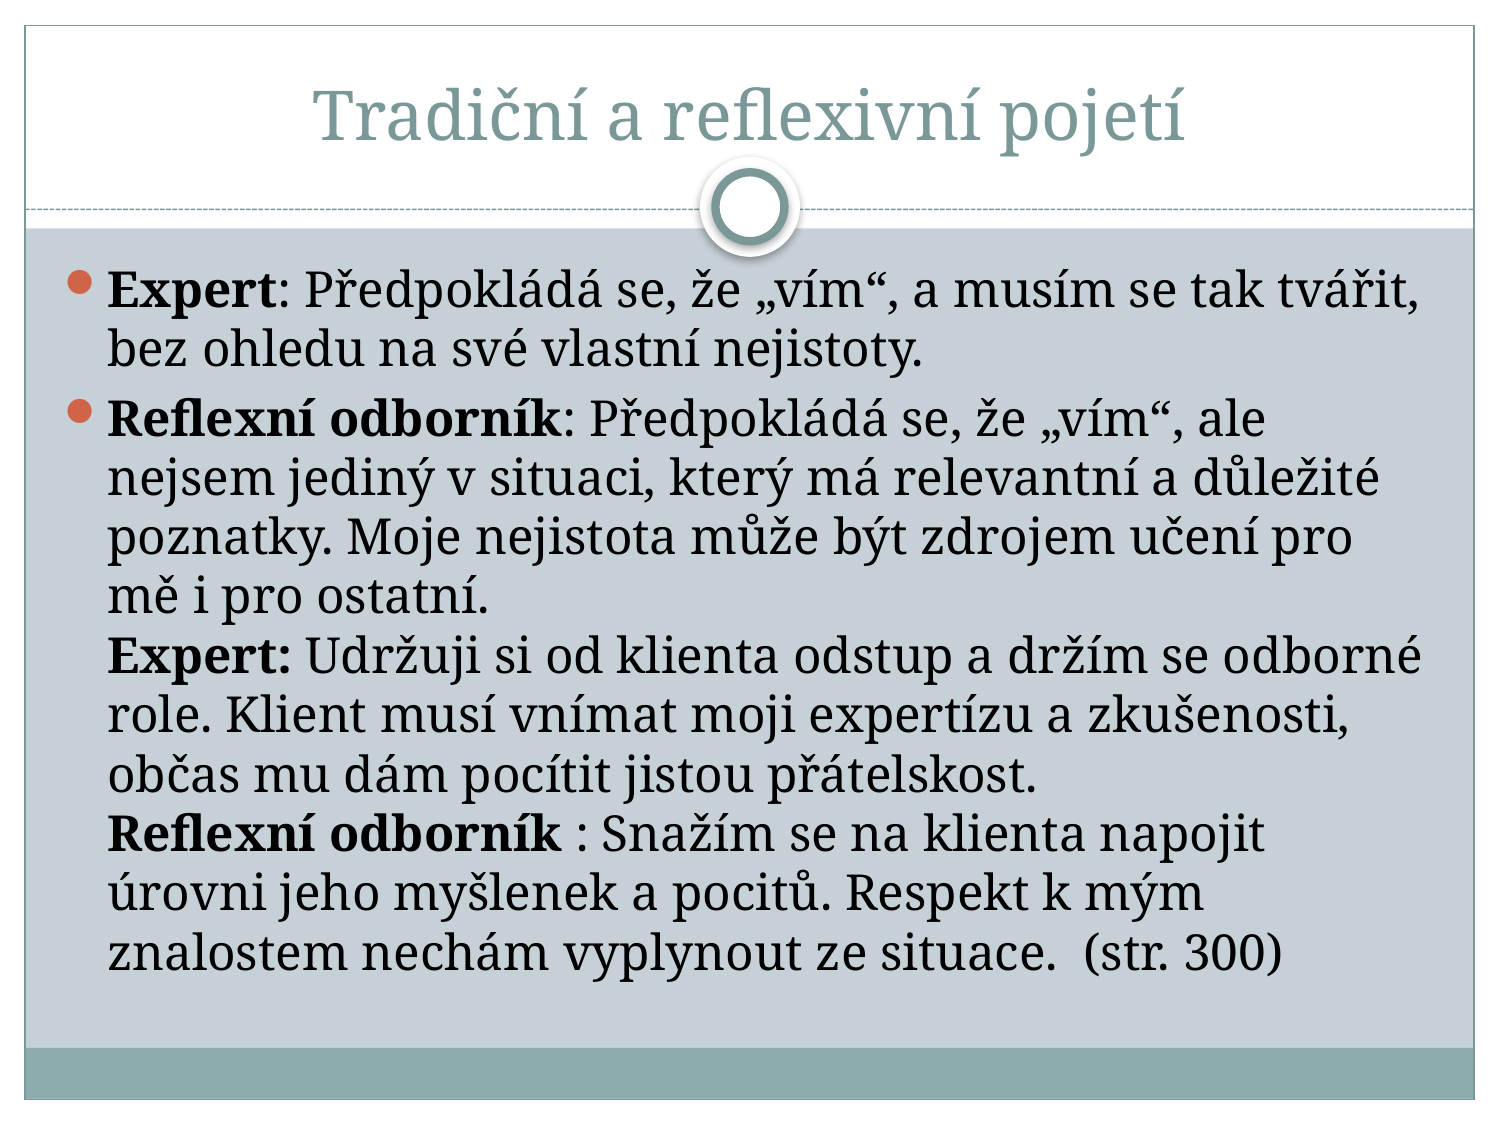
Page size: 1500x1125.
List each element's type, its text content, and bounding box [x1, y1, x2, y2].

list Expert: Předpokládá se, že „vím“, a musím se tak tvářit, bez ohledu na své vlastní nejistoty. Reflexní odborník: Předpokládá se, že „vím“, ale nejsem jediný v situaci, který má relevantní a důležité poznatky. Moje nejistota může být zdrojem učení pro mě i pro ostatní. Expert: Udržuji si od klienta odstup a držím se odborné role. Klient musí vnímat moji expertízu a zkušenosti, občas mu dám pocítit jistou přátelskost. Reflexní odborník : Snažím se na klienta napojit úrovni jeho myšlenek a pocitů. Respekt k mým znalostem nechám vyplynout ze situace. (str. 300) [49, 250, 1445, 1001]
title Tradiční a reflexivní pojetí [49, 37, 1450, 162]
